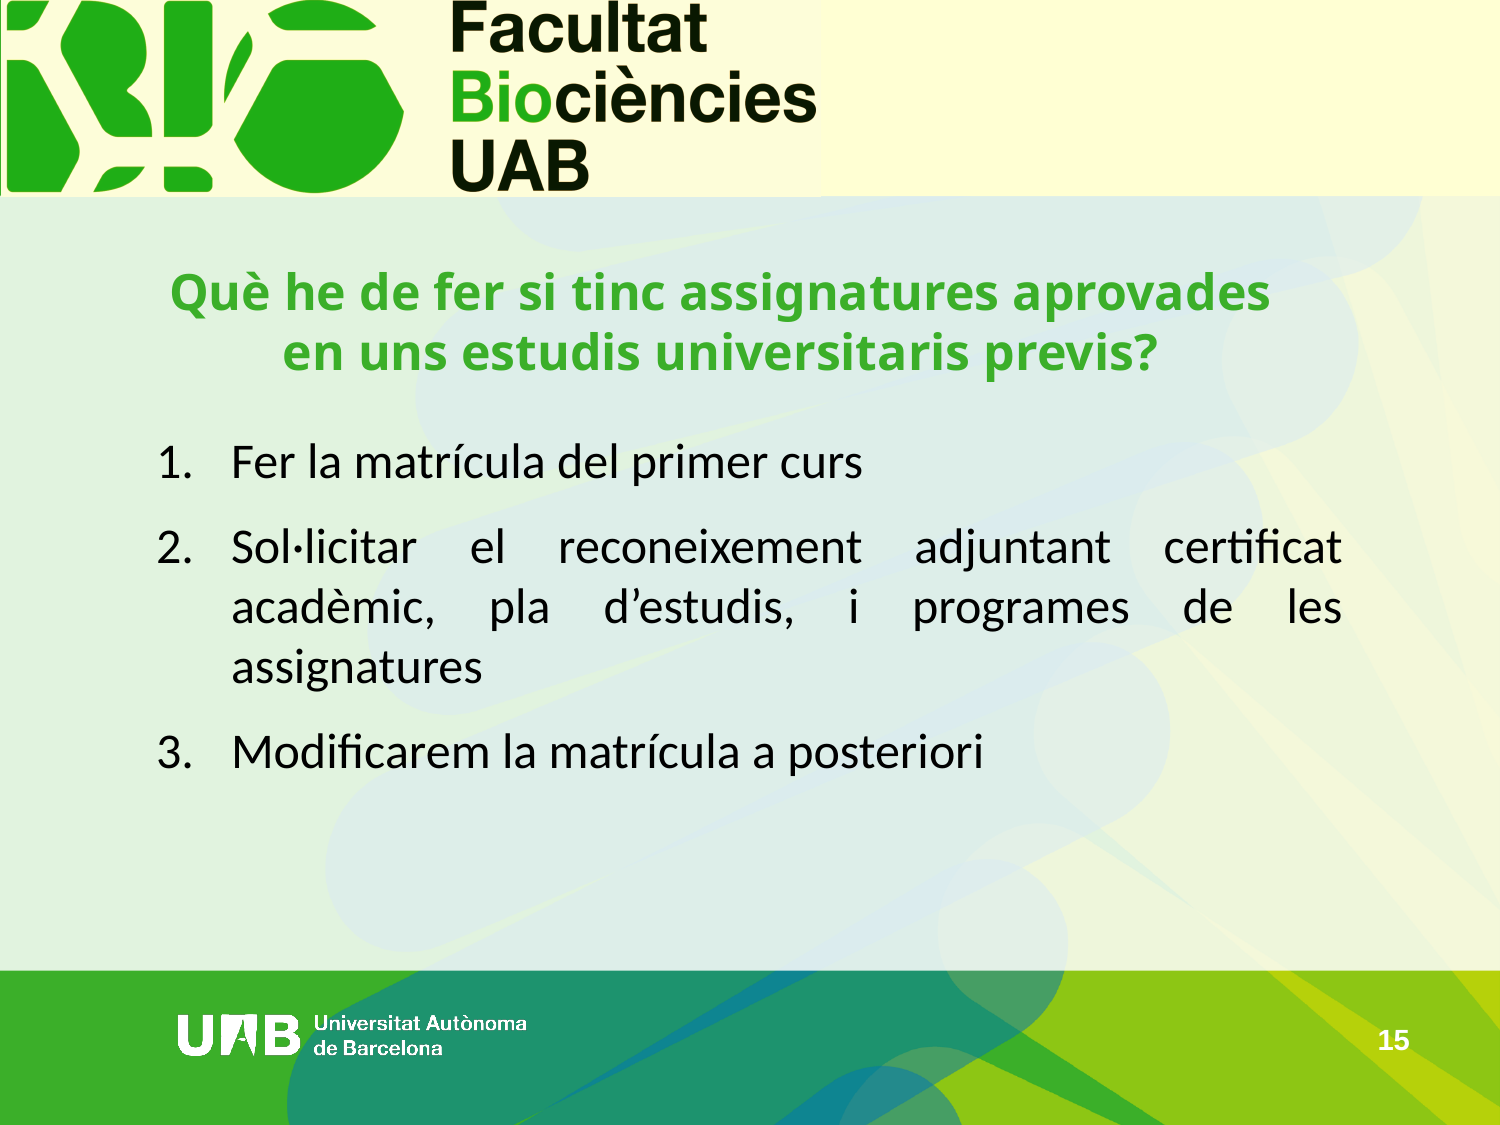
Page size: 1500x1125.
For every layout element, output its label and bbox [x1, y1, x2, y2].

text_box [1, 0, 1500, 197]
picture [0, 0, 1500, 1125]
